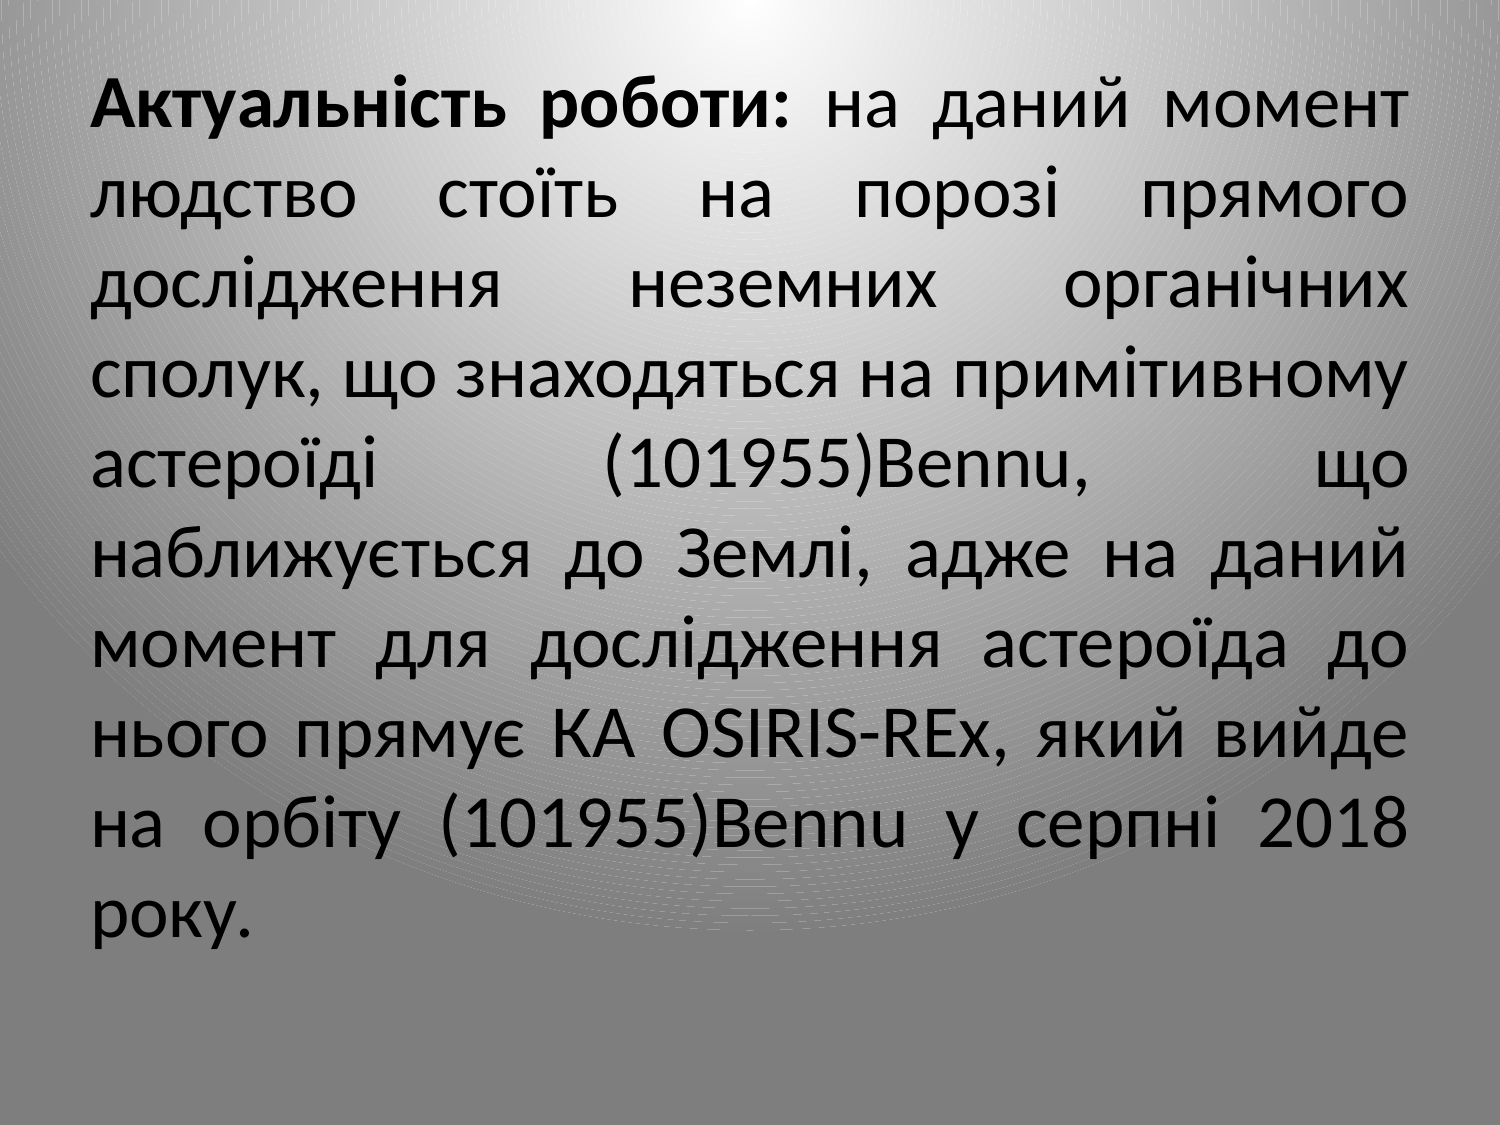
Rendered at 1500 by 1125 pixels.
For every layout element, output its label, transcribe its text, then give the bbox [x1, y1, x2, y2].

title Актуальність роботи: на даний момент людство стоїть на порозі прямого дослідження неземних органічних сполук, що знаходяться на примітивному астероїді (101955)Bennu, що наближується до Землі, адже на даний момент для дослідження астероїда до нього прямує КА OSIRIS-REx, який вийде на орбіту (101955)Bennu у серпні 2018 року. [75, 45, 1425, 961]
